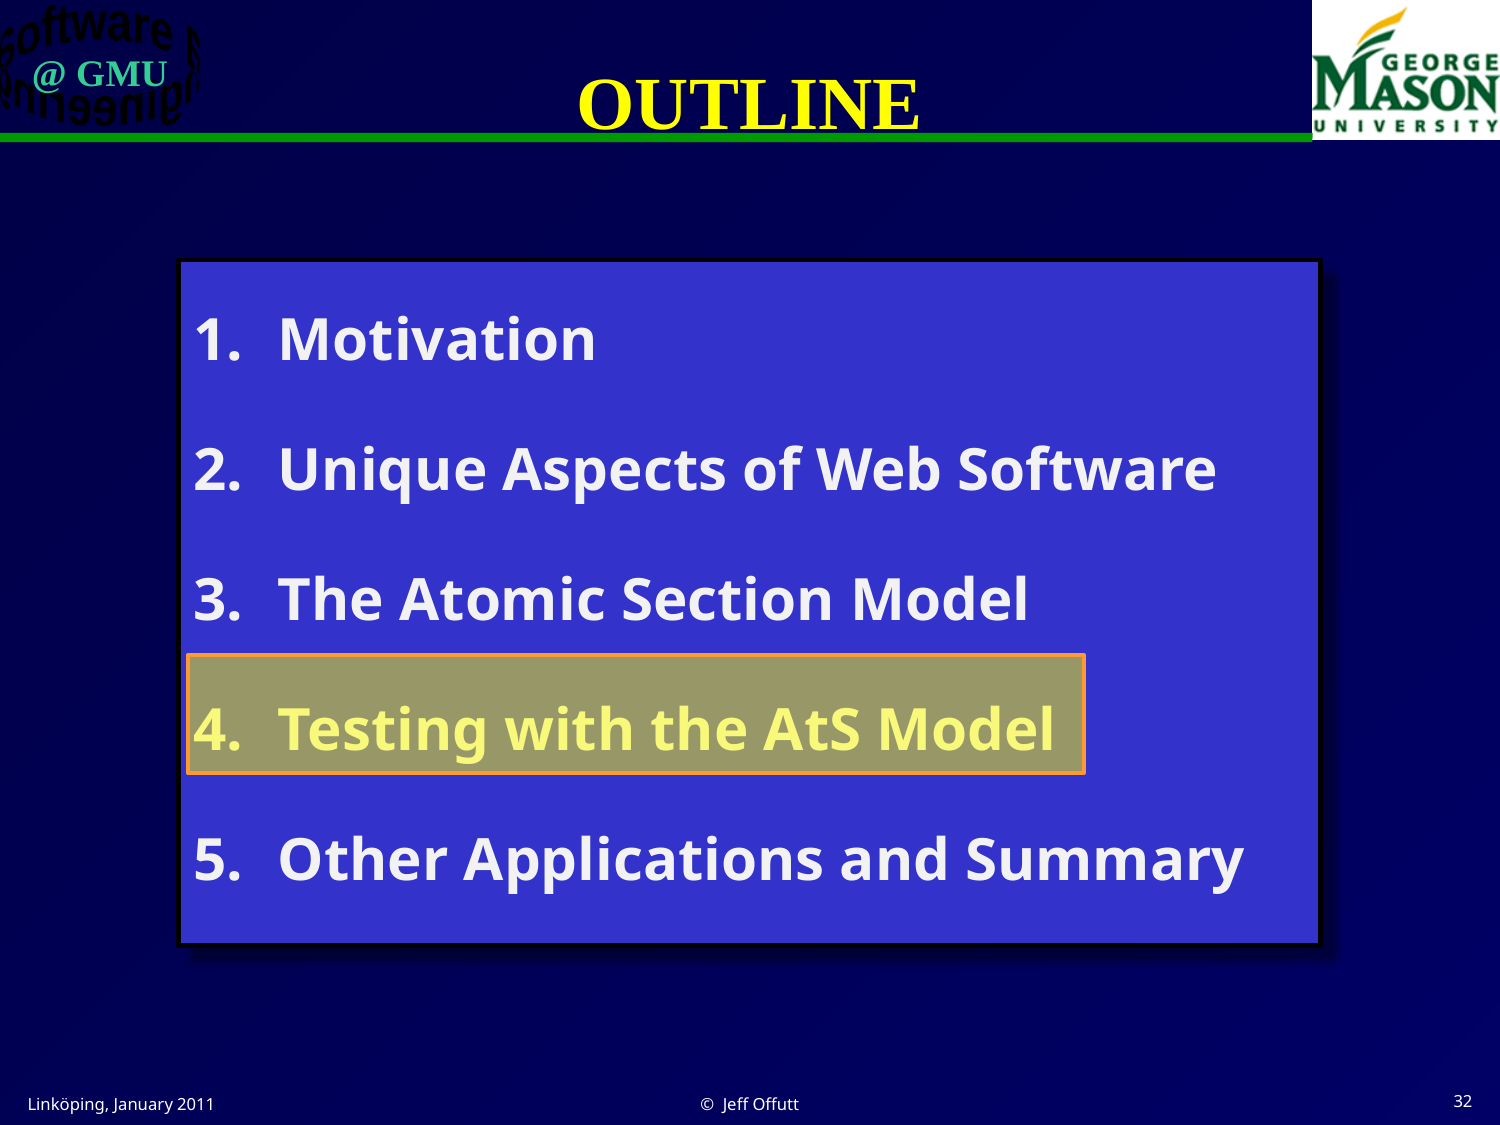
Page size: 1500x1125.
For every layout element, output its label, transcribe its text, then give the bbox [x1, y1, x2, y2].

slide_number 32 [1174, 1084, 1488, 1122]
picture [1346, 0, 1500, 140]
footer © Jeff Offutt [512, 1084, 988, 1122]
text_box Motivation Unique Aspects of Web Software The Atomic Section Model Testing with the AtS Model Other Applications and Summary [178, 260, 1321, 946]
title OUTLINE [154, 0, 1346, 201]
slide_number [12, 1084, 326, 1122]
text_box [186, 653, 1086, 775]
